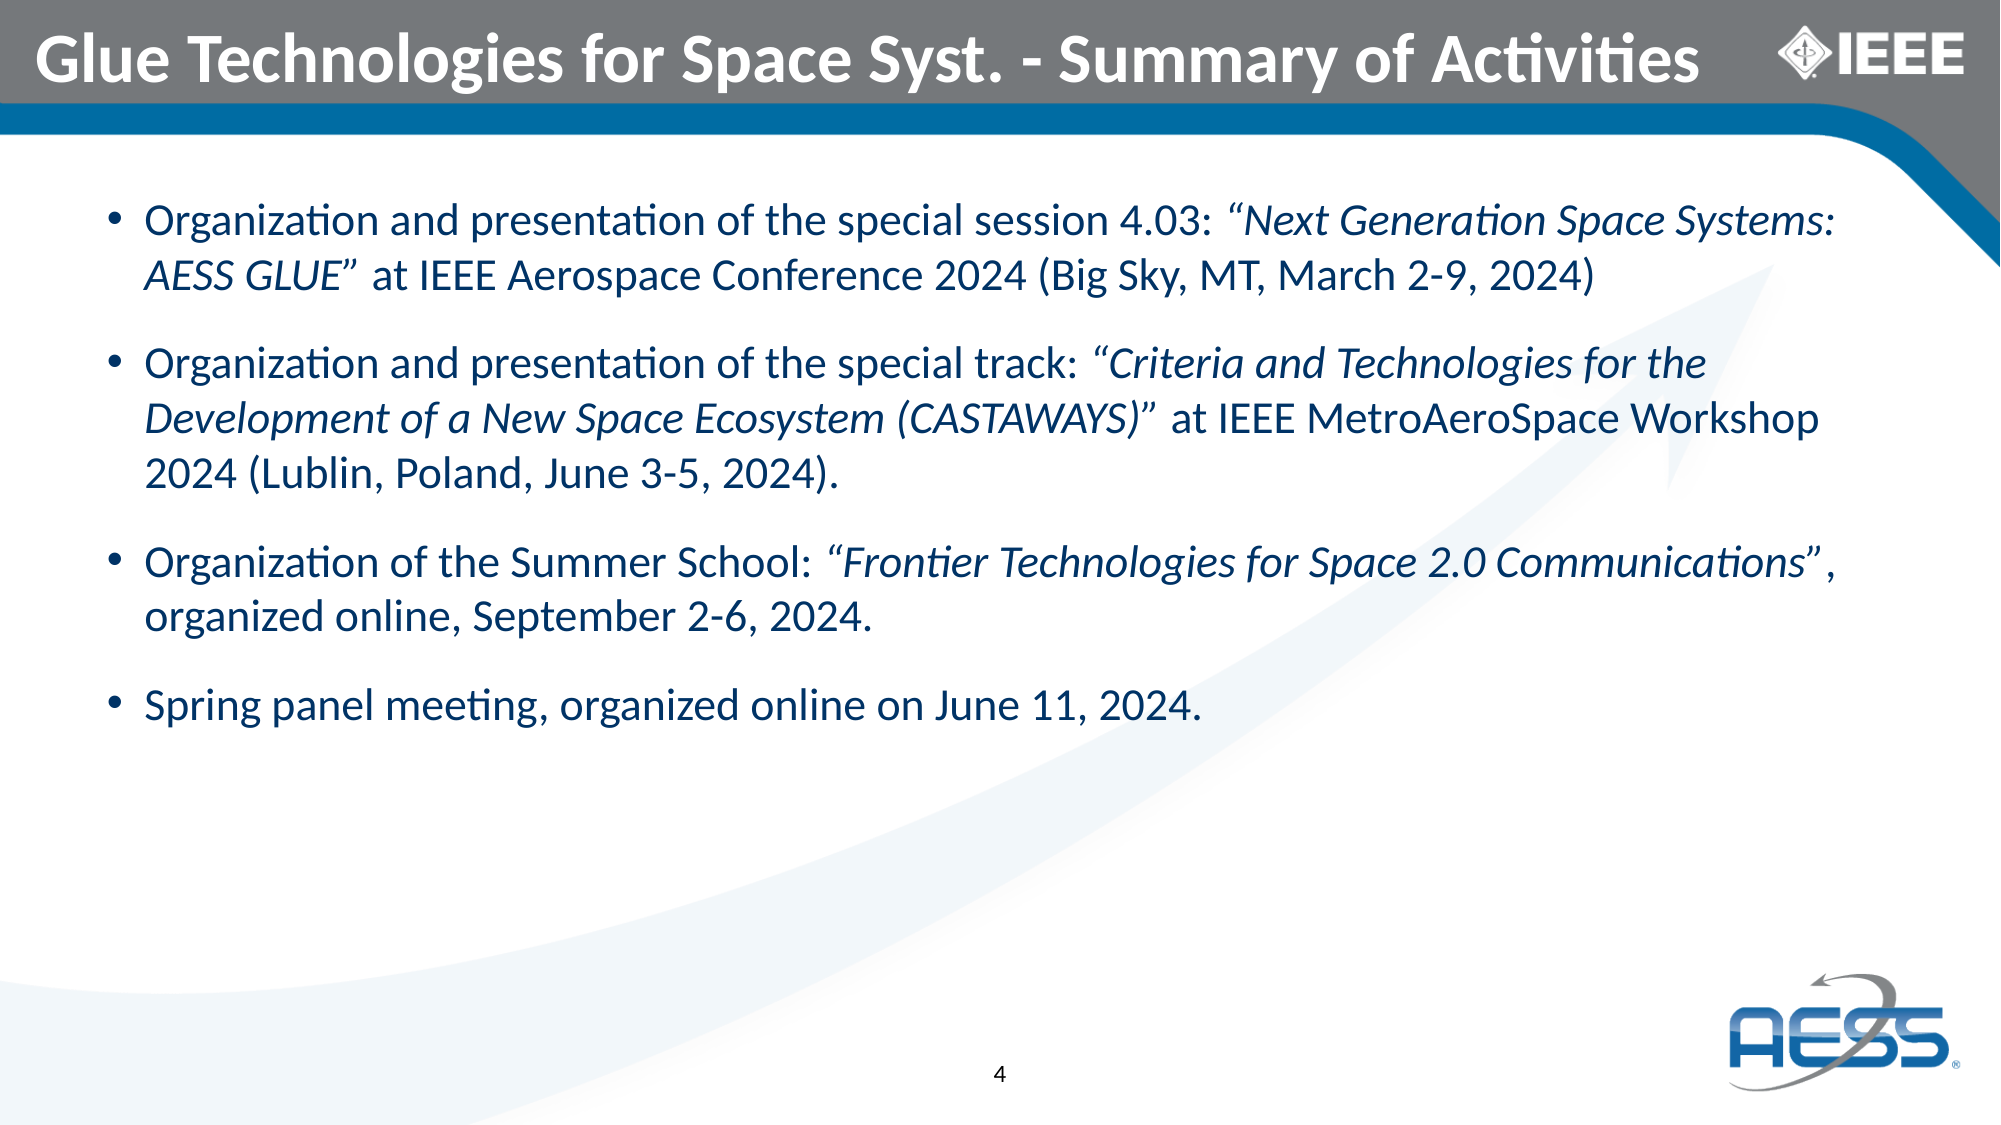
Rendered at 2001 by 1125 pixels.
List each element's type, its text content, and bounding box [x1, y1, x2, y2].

picture [0, 135, 2000, 1125]
picture [0, 0, 2000, 221]
text_box Glue Technologies for Space Syst. - Summary of Activities [20, 24, 1782, 105]
list Organization and presentation of the special session 4.03: “Next Generation Space Systems: AESS GLUE” at IEEE Aerospace Conference 2024 (Big Sky, MT, March 2-9, 2024) Organization and presentation of the special track: “Criteria and Technologies for the Development of a New Space Ecosystem (CASTAWAYS)” at IEEE MetroAeroSpace Workshop 2024 (Lublin, Poland, June 3-5, 2024). Organization of the Summer School: “Frontier Technologies for Space 2.0 Communications”, organized online, September 2-6, 2024. Spring panel meeting, organized online on June 11, 2024. [92, 182, 1903, 1034]
slide_number 4 [774, 1042, 1225, 1103]
